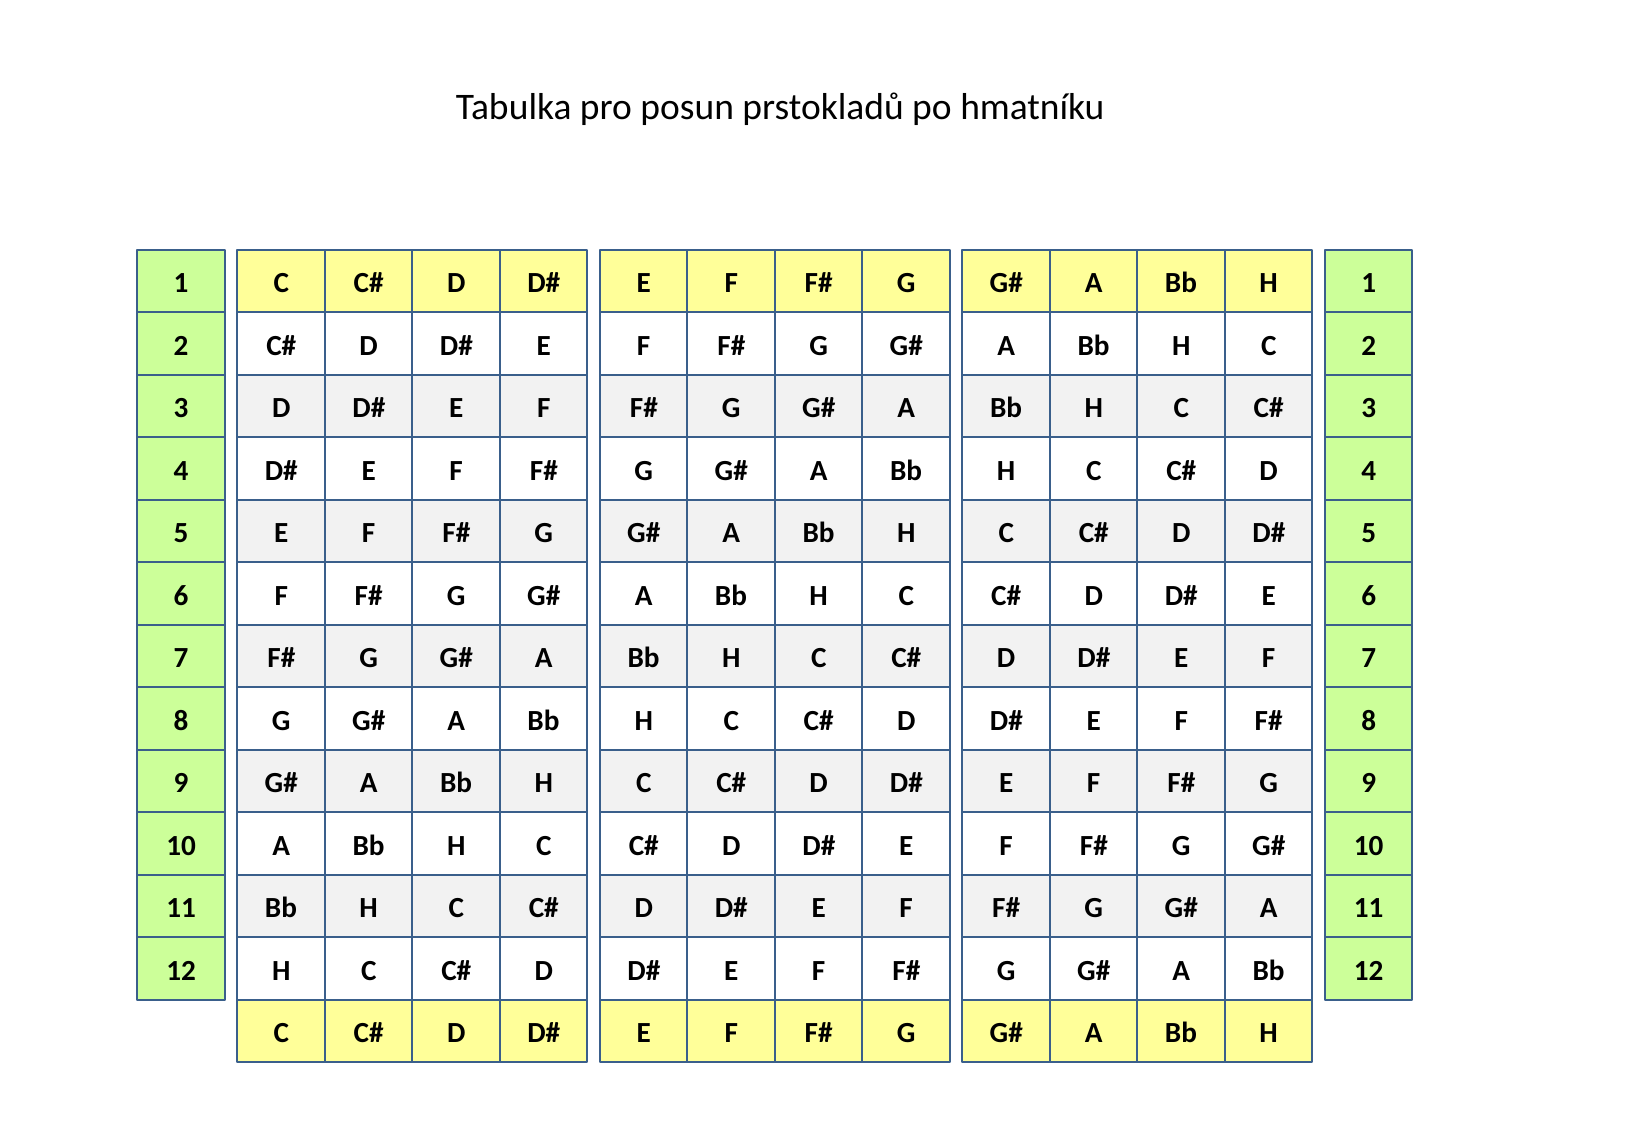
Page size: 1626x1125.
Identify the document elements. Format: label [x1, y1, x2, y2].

text_box [1323, 248, 1415, 1002]
text_box [441, 74, 1121, 135]
text_box [598, 248, 952, 1064]
text_box [960, 248, 1314, 1064]
text_box [135, 248, 227, 1002]
text_box [235, 248, 590, 1064]
